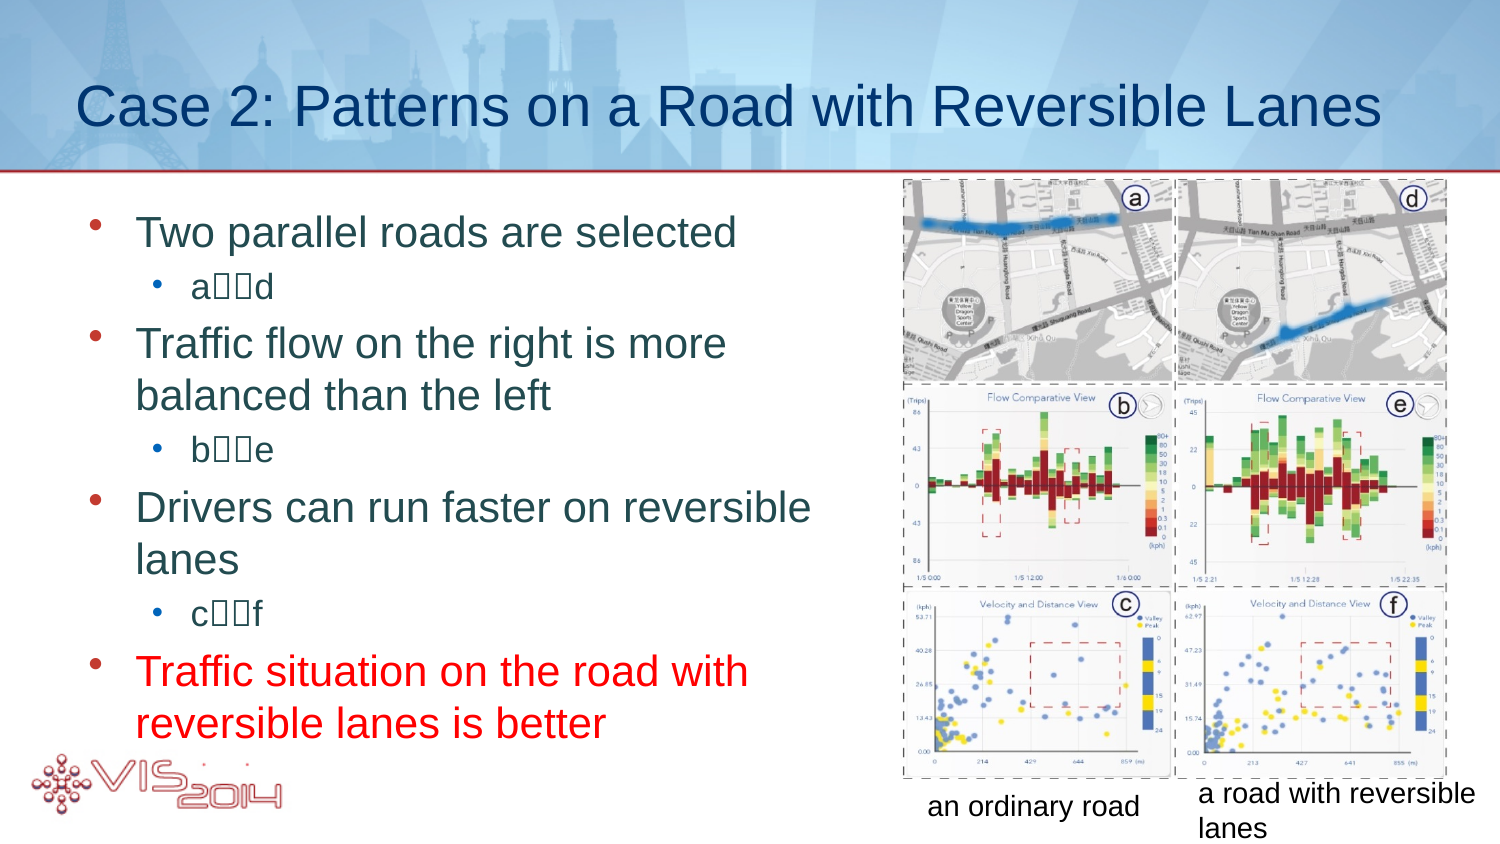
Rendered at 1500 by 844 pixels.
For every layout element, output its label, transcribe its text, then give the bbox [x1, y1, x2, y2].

text_box a road with reversible lanes [1183, 766, 1498, 844]
list Two parallel roads are selected ad Traffic flow on the right is more balanced than the left be Drivers can run faster on reversible lanes cf Traffic situation on the road with reversible lanes is better [75, 196, 875, 754]
picture [0, 0, 1500, 844]
text_box an ordinary road [912, 788, 1172, 830]
title Case 2: Patterns on a Road with Reversible Lanes [62, 18, 1430, 188]
